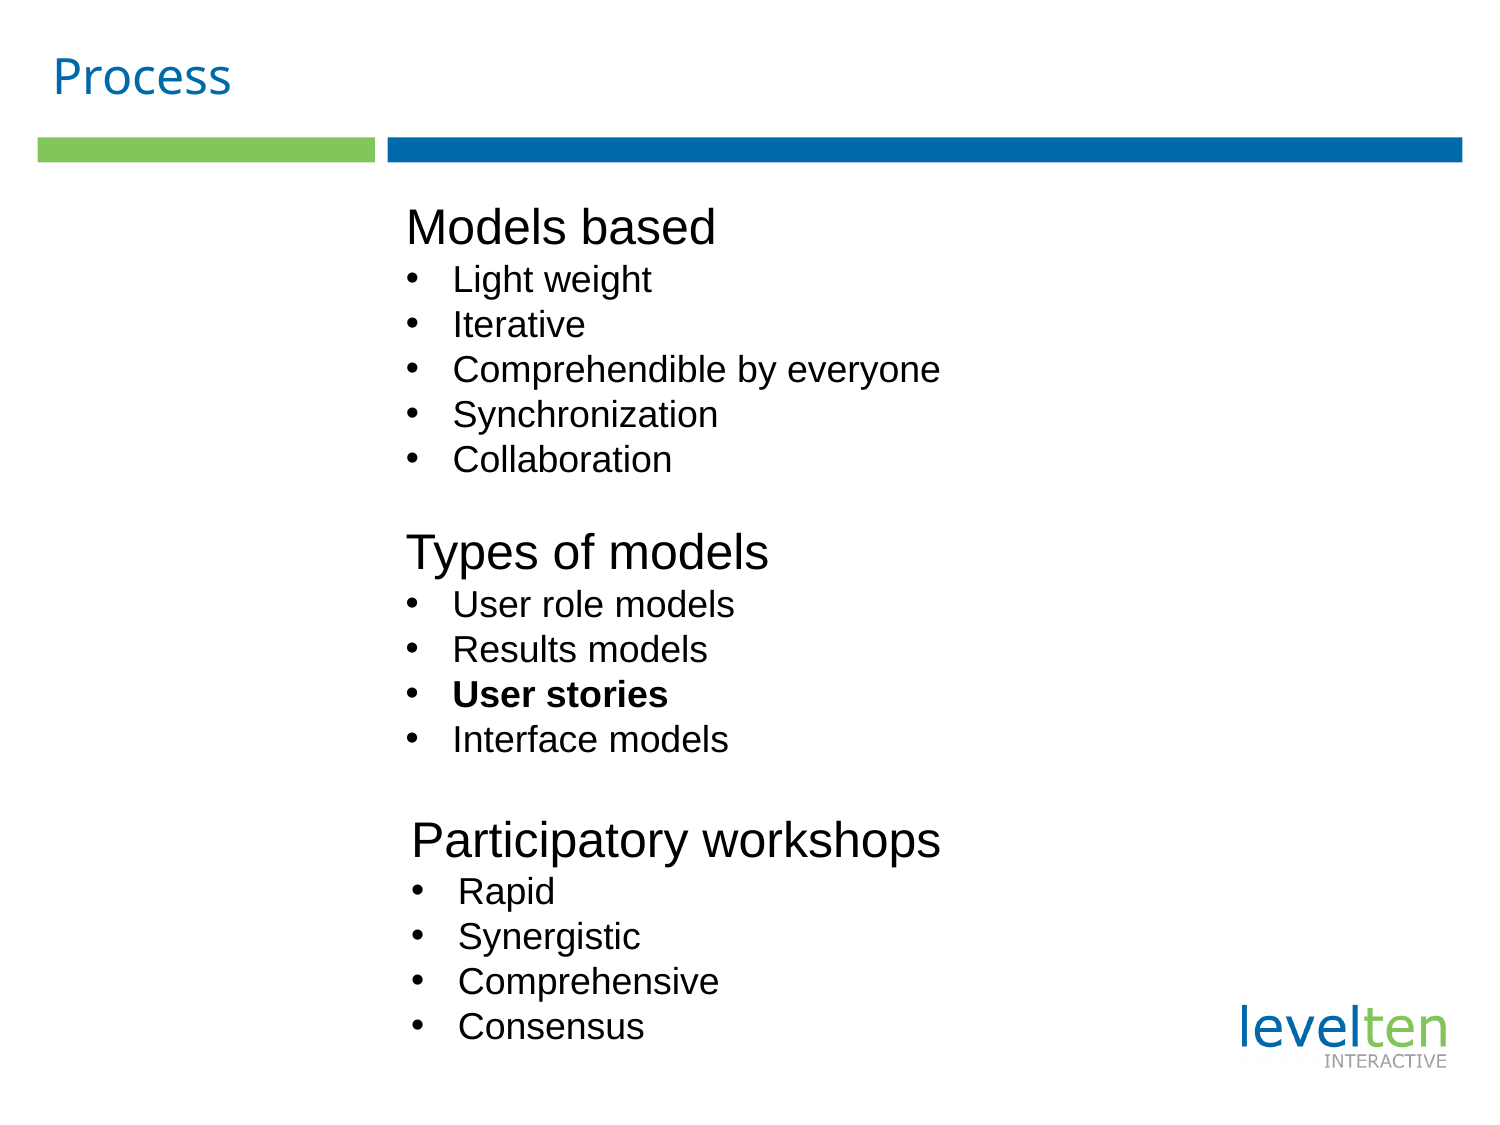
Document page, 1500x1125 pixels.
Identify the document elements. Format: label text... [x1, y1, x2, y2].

text_box Participatory workshops Rapid Synergistic Comprehensive Consensus [396, 799, 957, 1055]
text_box Process [37, 37, 1388, 113]
text_box [383, 133, 1467, 167]
picture [1237, 999, 1451, 1071]
text_box Types of models User role models Results models User stories Interface models [390, 512, 785, 768]
text_box [33, 133, 379, 167]
text_box Models based Light weight Iterative Comprehendible by everyone Synchronization Collaboration [391, 187, 956, 488]
